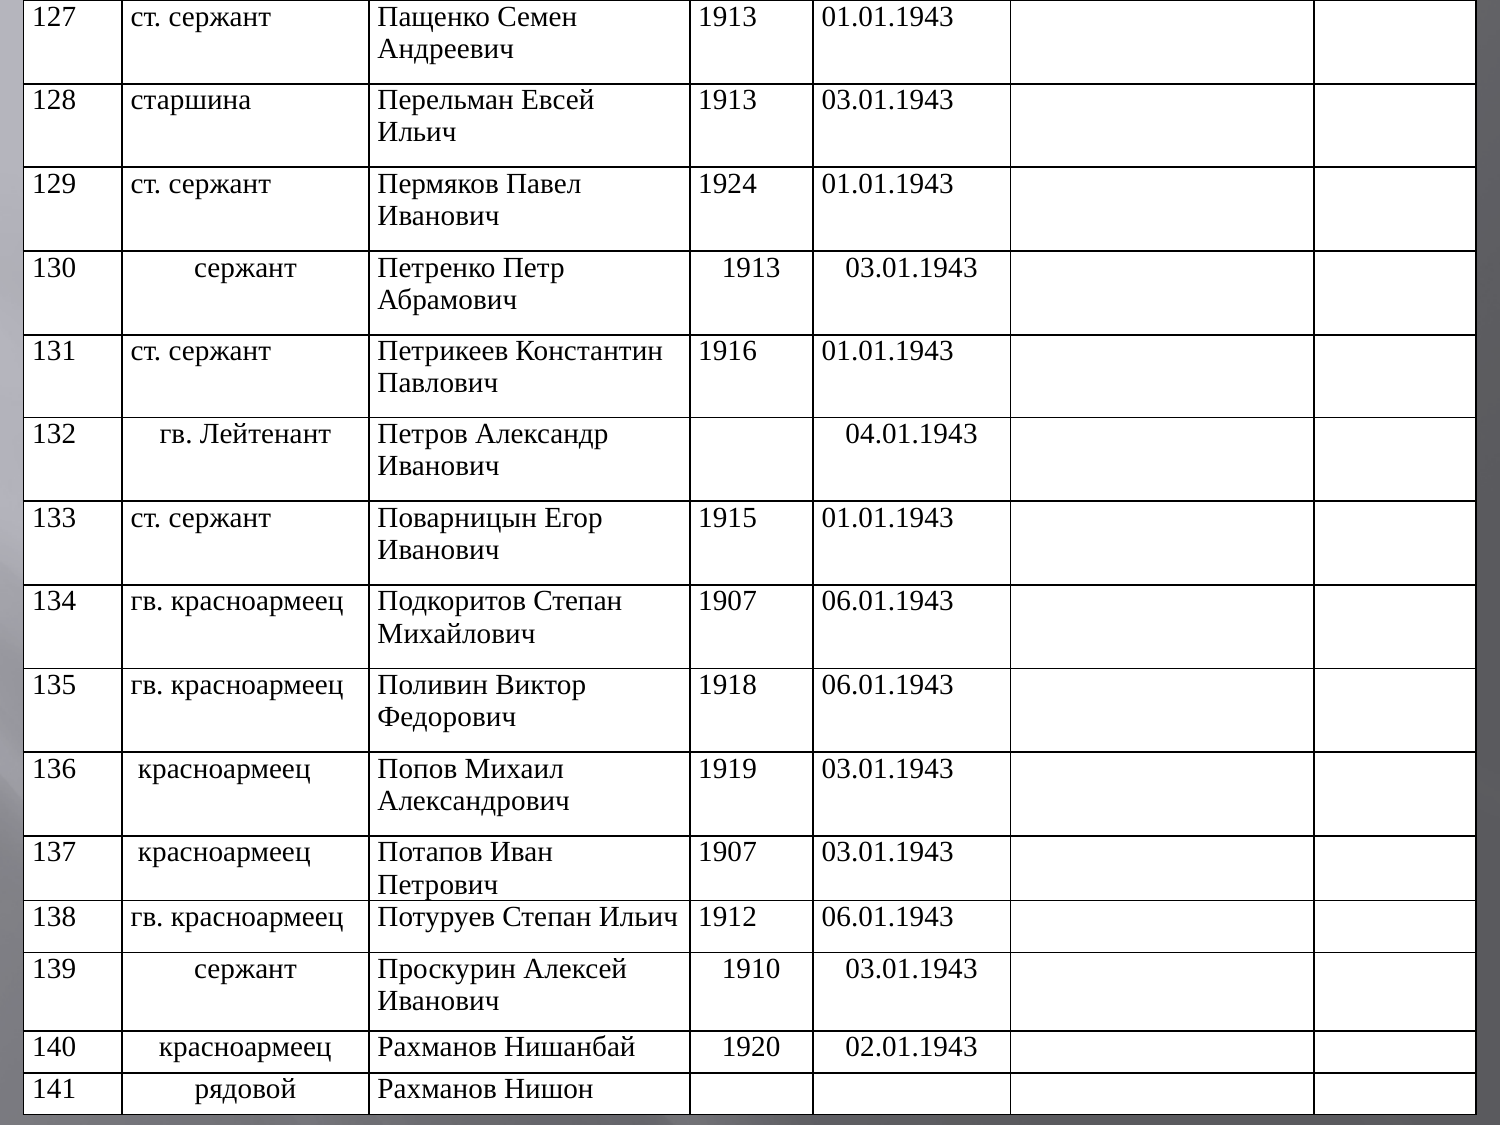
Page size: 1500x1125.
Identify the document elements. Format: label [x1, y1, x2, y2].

table_cell [1315, 1074, 1475, 1114]
table_cell [1315, 168, 1475, 250]
table_cell [1315, 502, 1475, 584]
table_cell [814, 837, 1010, 900]
table_cell [814, 753, 1010, 835]
table_cell [1315, 1032, 1475, 1072]
table_cell [691, 669, 812, 751]
table_header [1315, 1, 1475, 83]
table_cell [1011, 1074, 1313, 1114]
table_cell [691, 586, 812, 668]
table_cell [691, 953, 812, 1030]
table_cell [1011, 753, 1313, 835]
table_cell [24, 753, 121, 835]
table_header [814, 1, 1010, 83]
table_cell [691, 336, 812, 417]
table_header [24, 1, 121, 83]
table_cell [24, 502, 121, 584]
table_cell [123, 1032, 368, 1072]
table_cell [123, 837, 368, 900]
table_cell [24, 837, 121, 900]
table_cell [814, 1032, 1010, 1072]
table_cell [24, 252, 121, 334]
table_cell [1315, 753, 1475, 835]
table_cell [691, 1032, 812, 1072]
table_cell [1315, 586, 1475, 668]
table_cell [123, 953, 368, 1030]
table_cell [1011, 168, 1313, 250]
table_cell [370, 901, 689, 952]
table_cell [1315, 669, 1475, 751]
table_cell [370, 1032, 689, 1072]
table_cell [814, 168, 1010, 250]
table_cell [814, 502, 1010, 584]
table_cell [24, 168, 121, 250]
table_cell [1011, 502, 1313, 584]
table_cell [370, 586, 689, 668]
table_cell [24, 953, 121, 1030]
table_cell [1315, 837, 1475, 900]
table_cell [1315, 418, 1475, 500]
table_cell [370, 418, 689, 500]
table_cell [1315, 252, 1475, 334]
table_cell [24, 1032, 121, 1072]
table_cell [123, 252, 368, 334]
table_cell [123, 85, 368, 166]
table_cell [1315, 336, 1475, 417]
table_cell [1315, 85, 1475, 166]
table_cell [814, 586, 1010, 668]
table_cell [814, 953, 1010, 1030]
table_cell [24, 85, 121, 166]
table_header [370, 1, 689, 83]
table_cell [1011, 1032, 1313, 1072]
table_cell [691, 753, 812, 835]
table_cell [123, 502, 368, 584]
table_cell [691, 1074, 812, 1114]
table_cell [814, 669, 1010, 751]
table_cell [370, 669, 689, 751]
table_header [691, 1, 812, 83]
table_cell [370, 1074, 689, 1114]
table_cell [123, 418, 368, 500]
table_cell [691, 168, 812, 250]
table_cell [1315, 901, 1475, 952]
table_cell [370, 502, 689, 584]
table_cell [24, 586, 121, 668]
table_cell [691, 85, 812, 166]
table_cell [814, 252, 1010, 334]
table_cell [24, 418, 121, 500]
table_cell [1011, 418, 1313, 500]
table_cell [1315, 953, 1475, 1030]
table_cell [24, 336, 121, 417]
table_cell [370, 85, 689, 166]
table_cell [123, 669, 368, 751]
table_cell [123, 586, 368, 668]
table_cell [691, 252, 812, 334]
table_cell [370, 168, 689, 250]
table_cell [123, 1074, 368, 1114]
table_cell [1011, 252, 1313, 334]
table_cell [1011, 586, 1313, 668]
table_cell [814, 418, 1010, 500]
table_cell [1011, 901, 1313, 952]
table_cell [24, 901, 121, 952]
table_cell [370, 753, 689, 835]
table_cell [123, 168, 368, 250]
table_cell [1011, 837, 1313, 900]
table_cell [1011, 953, 1313, 1030]
table_cell [814, 336, 1010, 417]
table_cell [814, 901, 1010, 952]
table_cell [370, 336, 689, 417]
table_cell [1011, 85, 1313, 166]
table_header [1011, 1, 1313, 83]
table_cell [24, 669, 121, 751]
table_cell [1011, 669, 1313, 751]
table_cell [814, 1074, 1010, 1114]
table_cell [691, 837, 812, 900]
table_cell [691, 418, 812, 500]
table_cell [24, 1074, 121, 1114]
table_header [123, 1, 368, 83]
table_cell [814, 85, 1010, 166]
table_cell [123, 336, 368, 417]
table_cell [123, 753, 368, 835]
table_cell [370, 252, 689, 334]
table_cell [691, 901, 812, 952]
table_cell [370, 837, 689, 900]
table_cell [370, 953, 689, 1030]
table_cell [1011, 336, 1313, 417]
table_cell [123, 901, 368, 952]
table_cell [691, 502, 812, 584]
